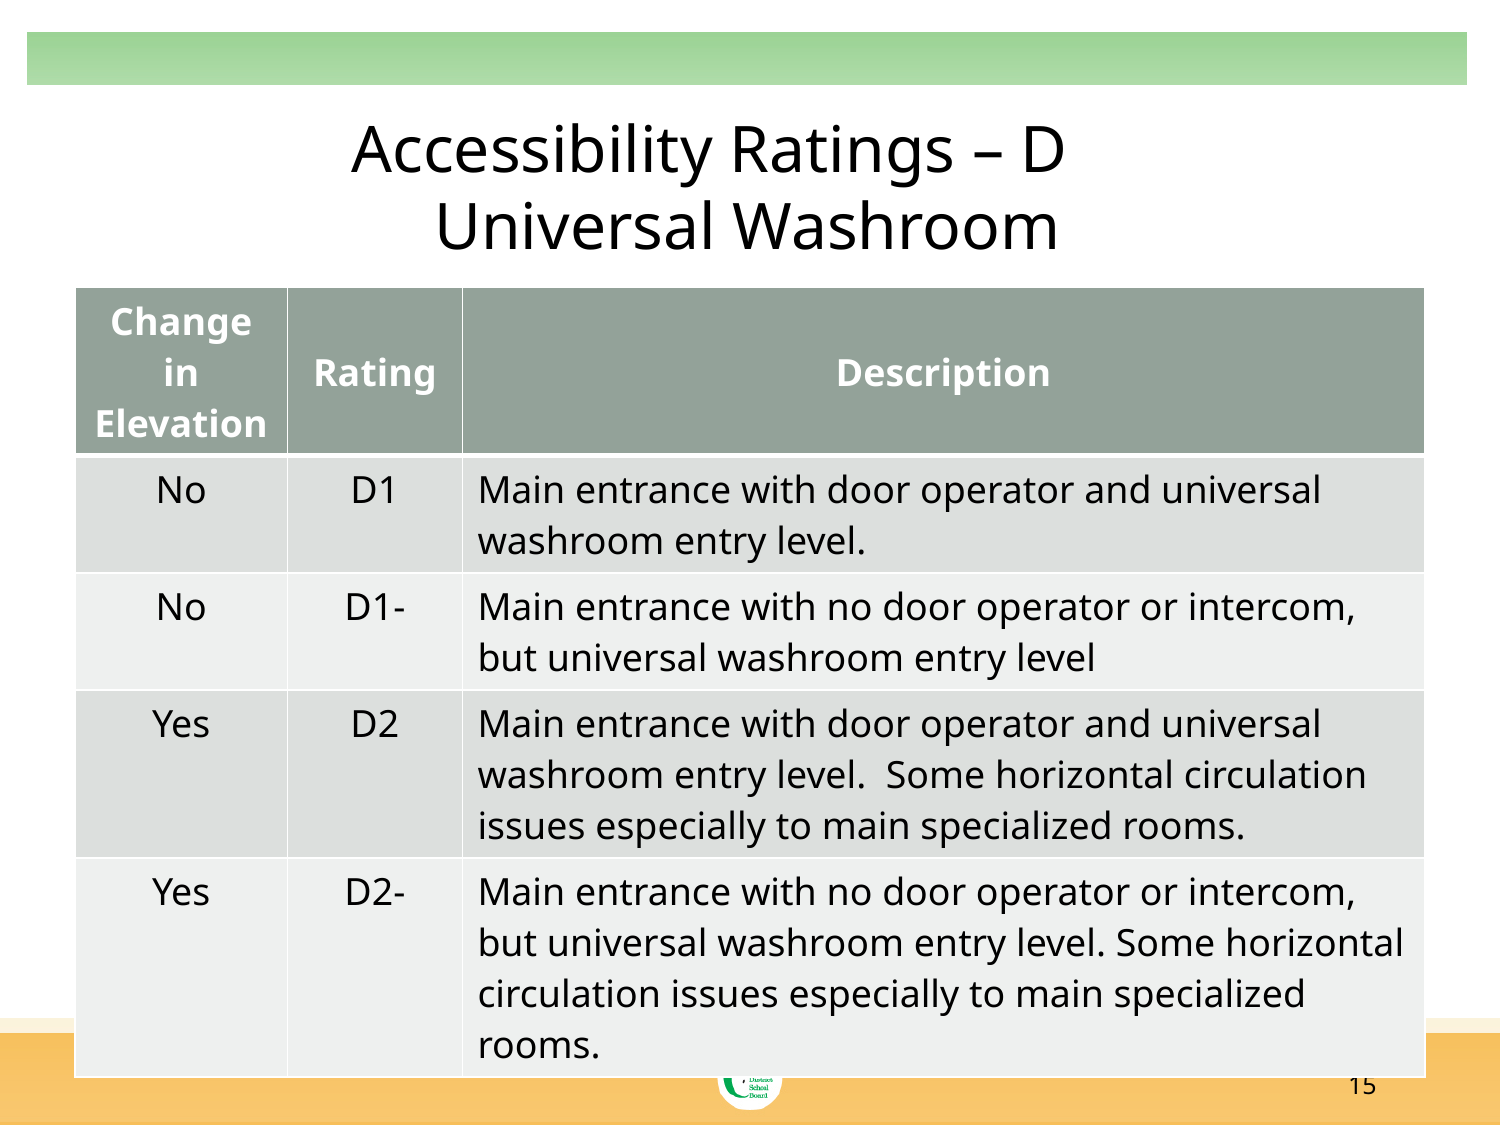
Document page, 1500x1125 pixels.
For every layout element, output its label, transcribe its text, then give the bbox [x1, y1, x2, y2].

picture [0, 32, 1500, 85]
table_header Description [463, 288, 1424, 453]
table_cell D2 [288, 691, 462, 857]
table_cell Yes [76, 859, 287, 1076]
table_header Rating [288, 288, 462, 453]
table_cell Main entrance with no door operator or intercom, but universal washroom entry level. Some horizontal circulation issues especially to main specialized rooms. [463, 859, 1424, 1076]
table_cell Main entrance with door operator and universal washroom entry level. Some horizontal circulation issues especially to main specialized rooms. [463, 691, 1424, 857]
table_cell Main entrance with no door operator or intercom, but universal washroom entry level [463, 574, 1424, 689]
slide_number 15 [1275, 1050, 1450, 1104]
table_cell D2- [288, 859, 462, 1076]
table_header Change in Elevation [76, 288, 287, 453]
picture [0, 1018, 1500, 1125]
table_cell No [76, 458, 287, 572]
title Accessibility Ratings – D Universal Washroom [69, 99, 1425, 271]
table_cell No [76, 574, 287, 689]
table_cell Main entrance with door operator and universal washroom entry level. [463, 458, 1424, 572]
table_cell D1- [288, 574, 462, 689]
table_cell D1 [288, 458, 462, 572]
table_cell Yes [76, 691, 287, 857]
